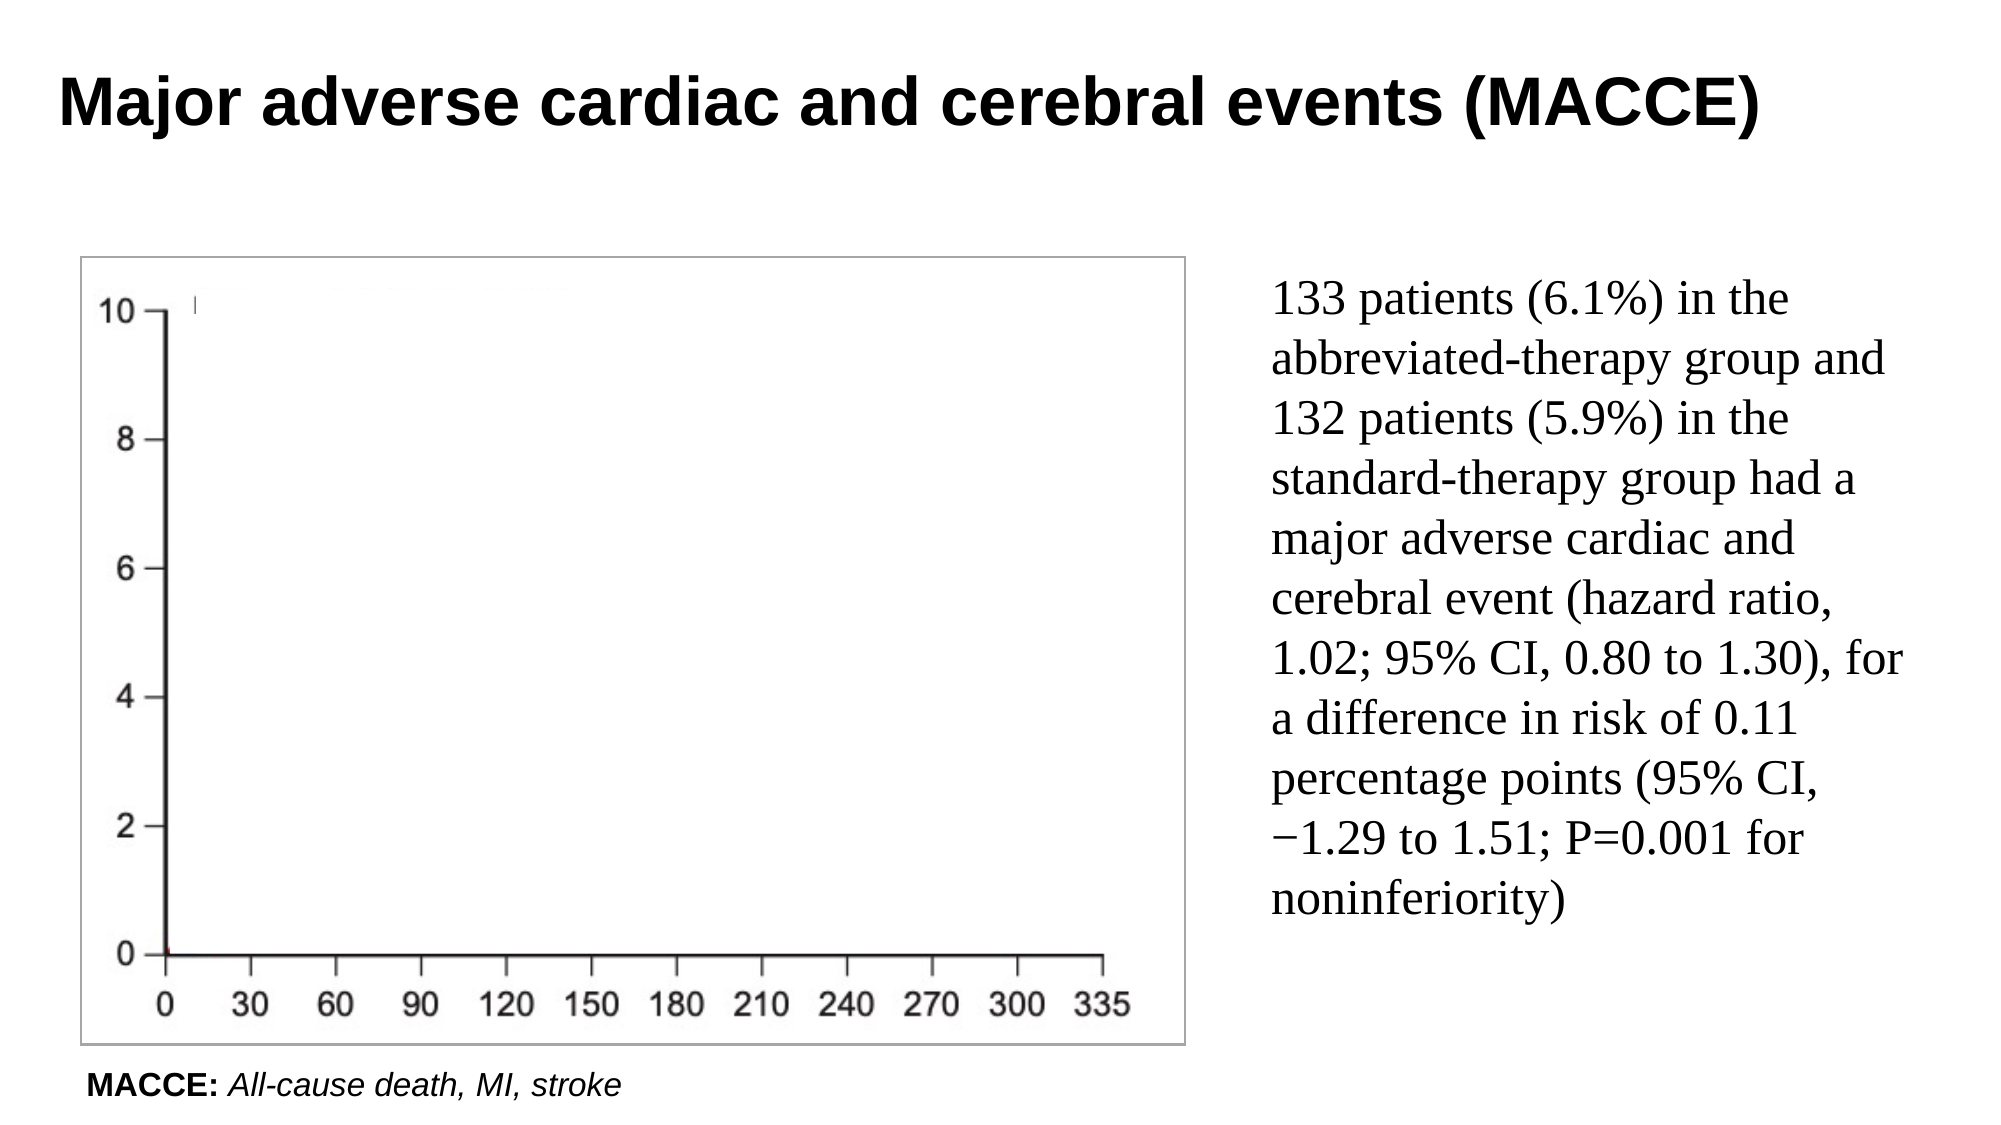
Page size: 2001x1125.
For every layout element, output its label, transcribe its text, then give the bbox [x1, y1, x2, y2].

text_box 6.1% [1186, 496, 1192, 562]
text_box 5.9% [1186, 571, 1190, 637]
text_box Major adverse cardiac and cerebral events (MACCE) [44, 49, 1778, 147]
text_box MACCE: All-cause death, MI, stroke [71, 1055, 638, 1111]
text_box 133 patients (6.1%) in the abbreviated-therapy group and 132 patients (5.9%) in the standard-therapy group had a major adverse cardiac and cerebral event (hazard ratio, 1.02; 95% CI, 0.80 to 1.30), for a difference in risk of 0.11 percentage points (95% CI, −1.29 to 1.51; P=0.001 for noninferiority) [1256, 257, 1923, 932]
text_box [81, 257, 1186, 1045]
picture [93, 271, 1173, 1041]
